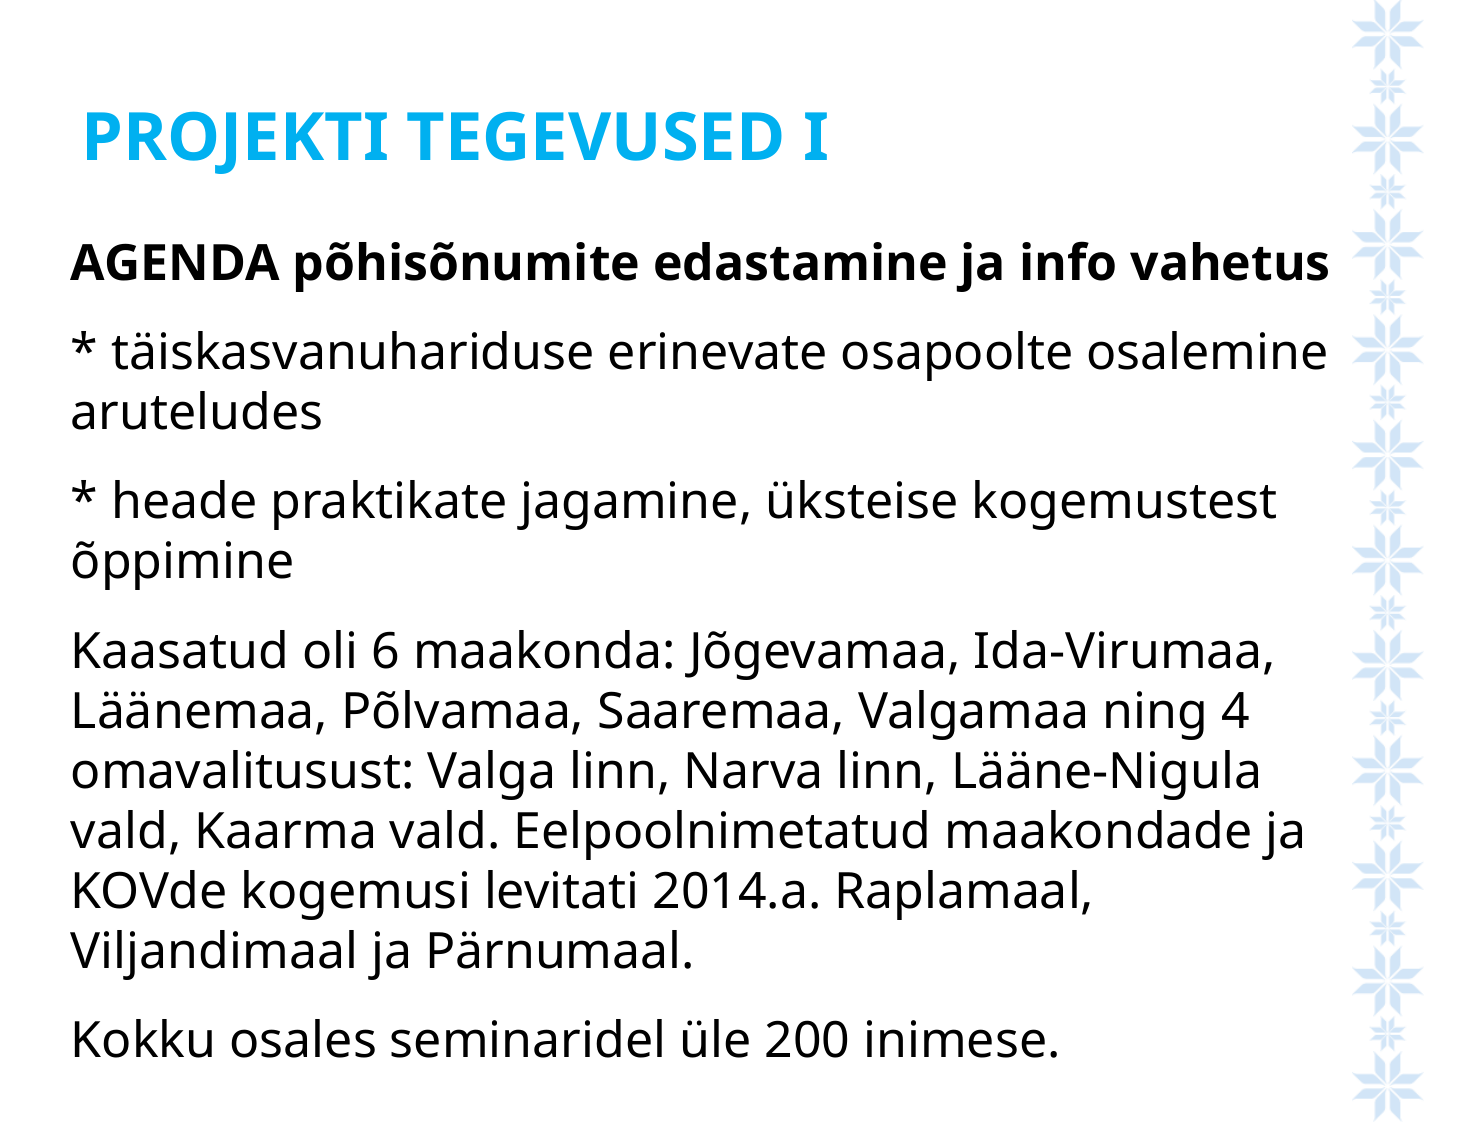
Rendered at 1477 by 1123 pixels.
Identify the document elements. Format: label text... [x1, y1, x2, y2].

picture [1352, 0, 1424, 1123]
list AGENDA põhisõnumite edastamine ja info vahetus * täiskasvanuhariduse erinevate osapoolte osalemine aruteludes * heade praktikate jagamine, üksteise kogemustest õppimine Kaasatud oli 6 maakonda: Jõgevamaa, Ida-Virumaa, Läänemaa, Põlvamaa, Saaremaa, Valgamaa ning 4 omavalitusust: Valga linn, Narva linn, Lääne-Nigula vald, Kaarma vald. Eelpoolnimetatud maakondade ja KOVde kogemusi levitati 2014.a. Raplamaal, Viljandimaal ja Pärnumaal. Kokku osales seminaridel üle 200 inimese. [53, 230, 1347, 1031]
title PROJEKTI TEGEVUSED I [81, 76, 1347, 207]
